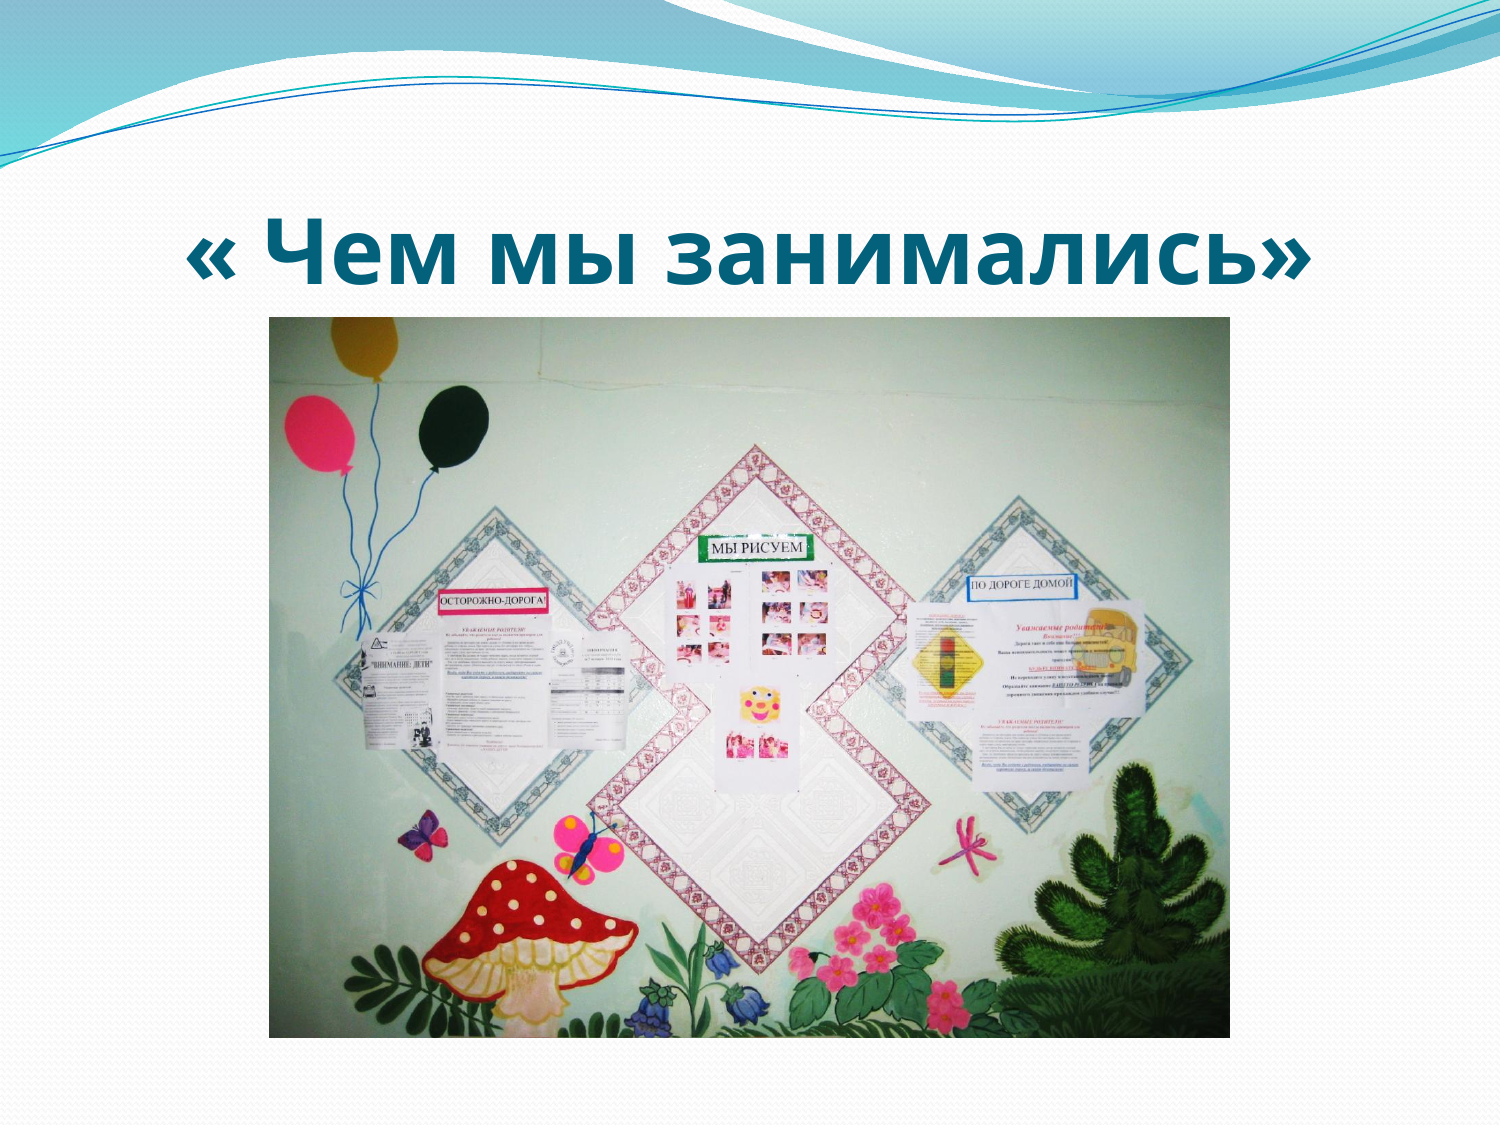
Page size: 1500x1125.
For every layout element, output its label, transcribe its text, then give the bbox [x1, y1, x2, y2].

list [269, 317, 1231, 1038]
title « Чем мы занимались» [75, 115, 1425, 303]
